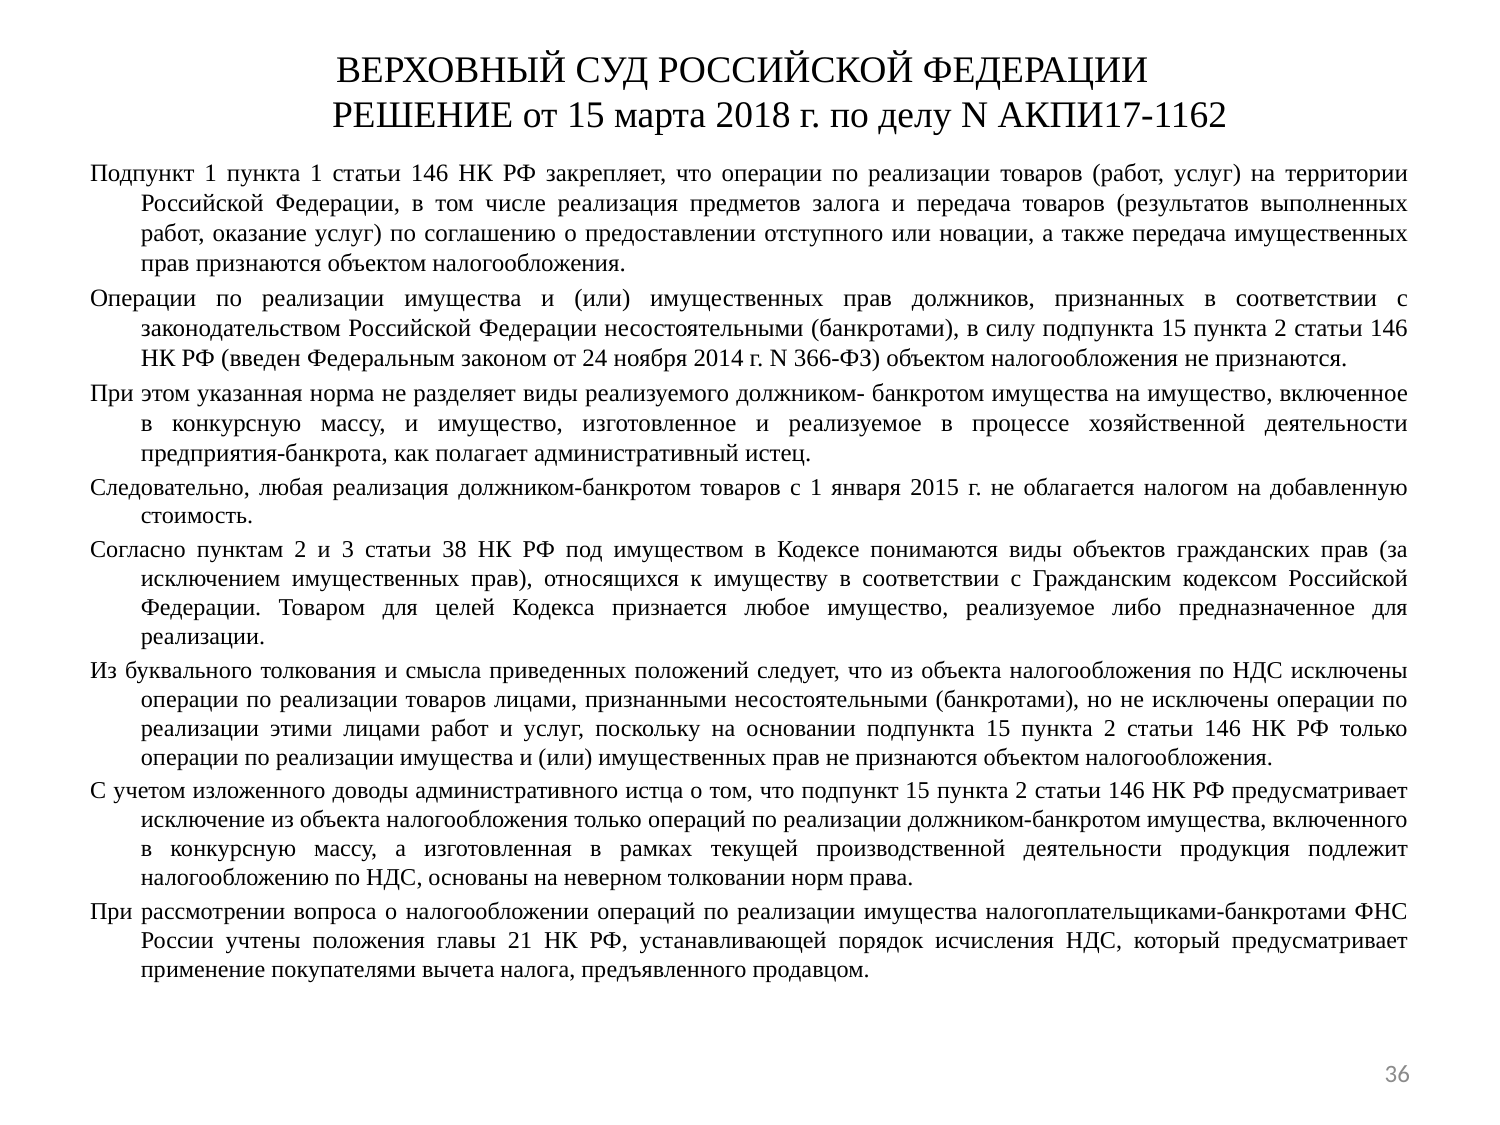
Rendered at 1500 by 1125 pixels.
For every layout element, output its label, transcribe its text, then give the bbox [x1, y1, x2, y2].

list Подпункт 1 пункта 1 статьи 146 НК РФ закрепляет, что операции по реализации товаров (работ, услуг) на территории Российской Федерации, в том числе реализация предметов залога и передача товаров (результатов выполненных работ, оказание услуг) по соглашению о предоставлении отступного или новации, а также передача имущественных прав признаются объектом налогообложения. Операции по реализации имущества и (или) имущественных прав должников, признанных в соответствии с законодательством Российской Федерации несостоятельными (банкротами), в силу подпункта 15 пункта 2 статьи 146 НК РФ (введен Федеральным законом от 24 ноября 2014 г. N 366-ФЗ) объектом налогообложения не признаются. При этом указанная норма не разделяет виды реализуемого должником- банкротом имущества на имущество, включенное в конкурсную массу, и имущество, изготовленное и реализуемое в процессе хозяйственной деятельности предприятия-банкрота, как полагает административный истец. Следовательно, любая реализация должником-банкротом товаров с 1 января 2015 г. не облагается налогом на добавленную стоимость. Согласно пунктам 2 и 3 статьи 38 НК РФ под имуществом в Кодексе понимаются виды объектов гражданских прав (за исключением имущественных прав), относящихся к имуществу в соответствии с Гражданским кодексом Российской Федерации. Товаром для целей Кодекса признается любое имущество, реализуемое либо предназначенное для реализации. Из буквального толкования и смысла приведенных положений следует, что из объекта налогообложения по НДС исключены операции по реализации товаров лицами, признанными несостоятельными (банкротами), но не исключены операции по реализации этими лицами работ и услуг, поскольку на основании подпункта 15 пункта 2 статьи 146 НК РФ только операции по реализации имущества и (или) имущественных прав не признаются объектом налогообложения. С учетом изложенного доводы административного истца о том, что подпункт 15 пункта 2 статьи 146 НК РФ предусматривает исключение из объекта налогообложения только операций по реализации должником-банкротом имущества, включенного в конкурсную массу, а изготовленная в рамках текущей производственной деятельности продукция подлежит налогообложению по НДС, основаны на неверном толковании норм права. При рассмотрении вопроса о налогообложении операций по реализации имущества налогоплательщиками-банкротами ФНС России учтены положения главы 21 НК РФ, устанавливающей порядок исчисления НДС, который предусматривает применение покупателями вычета налога, предъявленного продавцом. [75, 149, 1425, 1005]
slide_number 36 [1074, 1042, 1425, 1103]
title ВЕРХОВНЫЙ СУД РОССИЙСКОЙ ФЕДЕРАЦИИ РЕШЕНИЕ от 15 марта 2018 г. по делу N АКПИ17-1162 [76, 42, 1427, 138]
